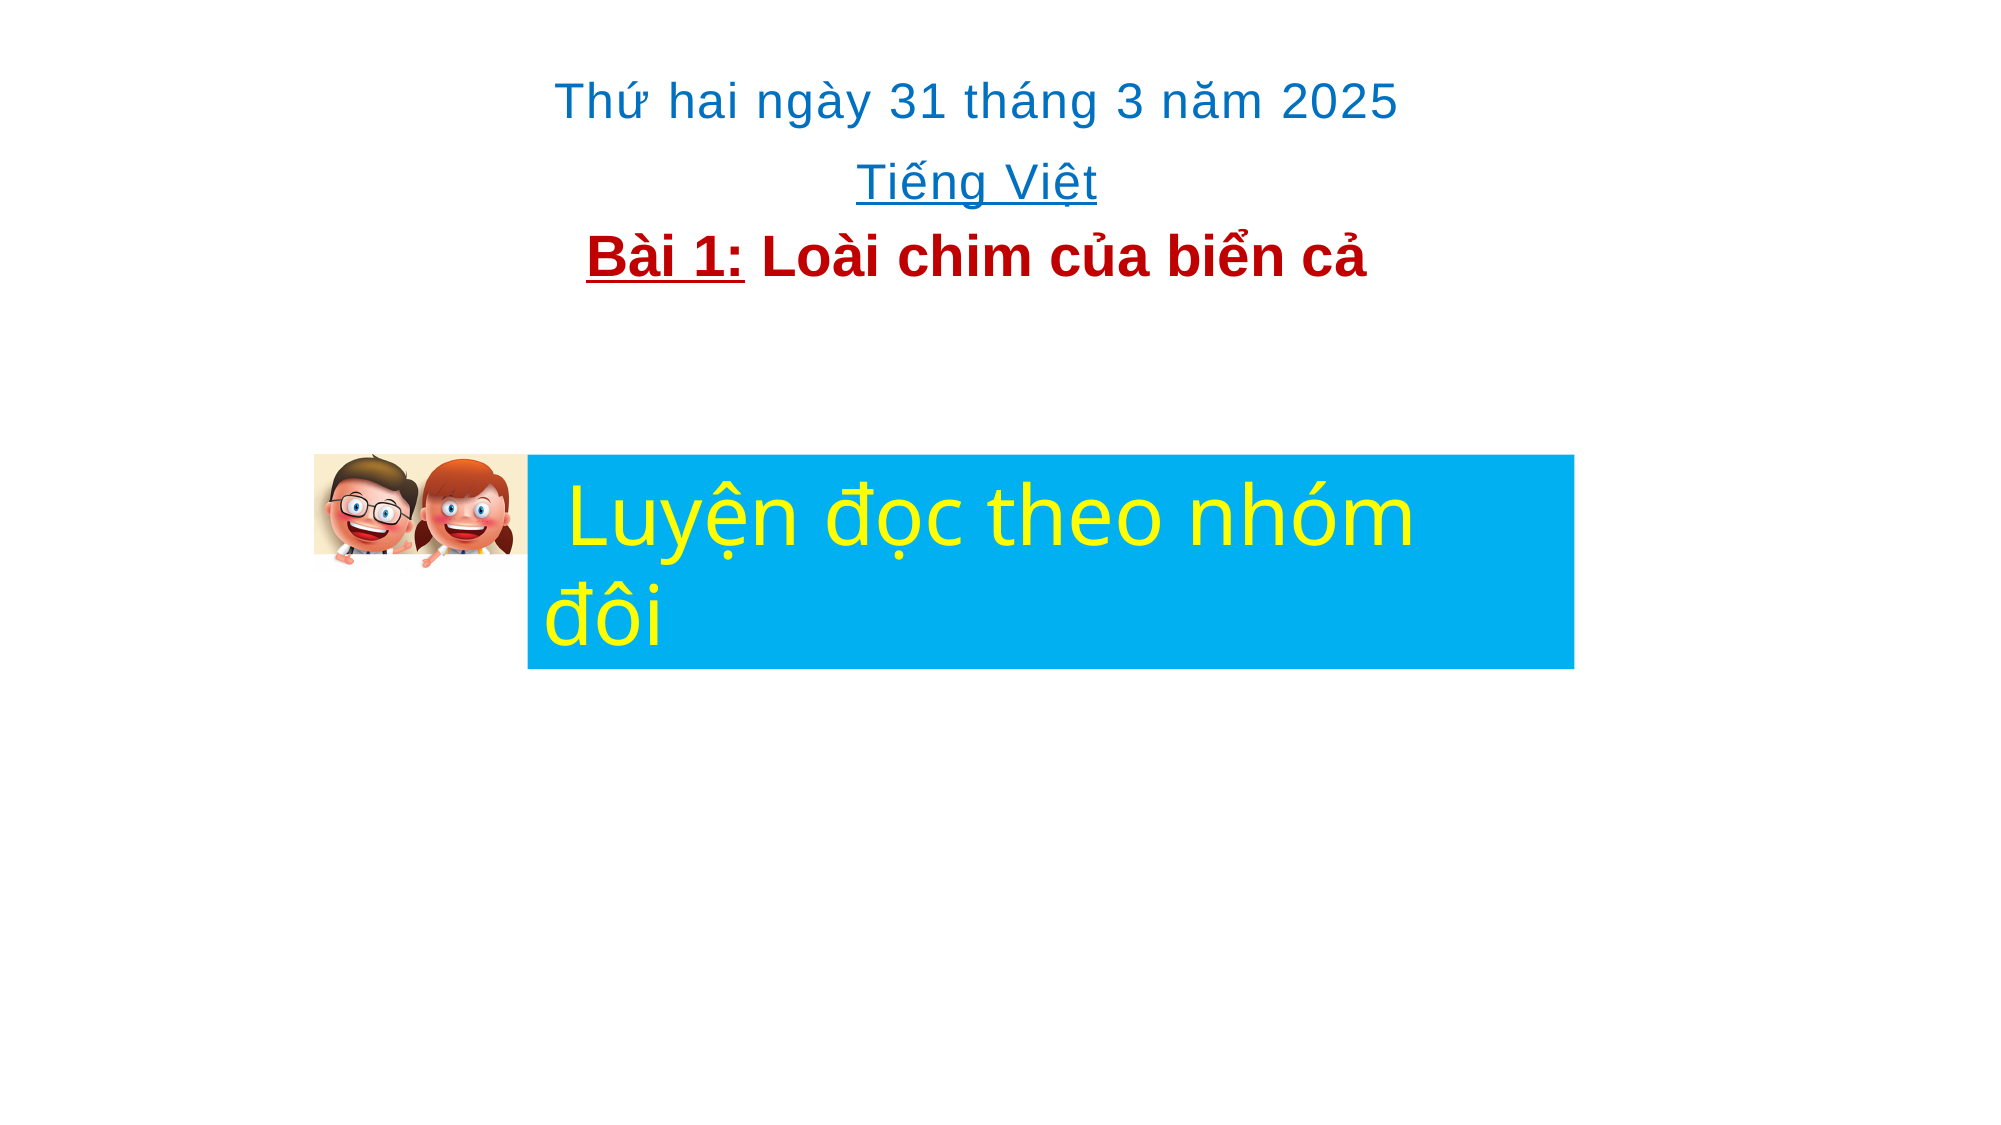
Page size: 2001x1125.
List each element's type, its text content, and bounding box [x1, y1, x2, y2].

text_box Luyện đọc theo nhóm đôi [527, 454, 1575, 670]
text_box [379, 56, 1575, 297]
picture [314, 454, 527, 571]
